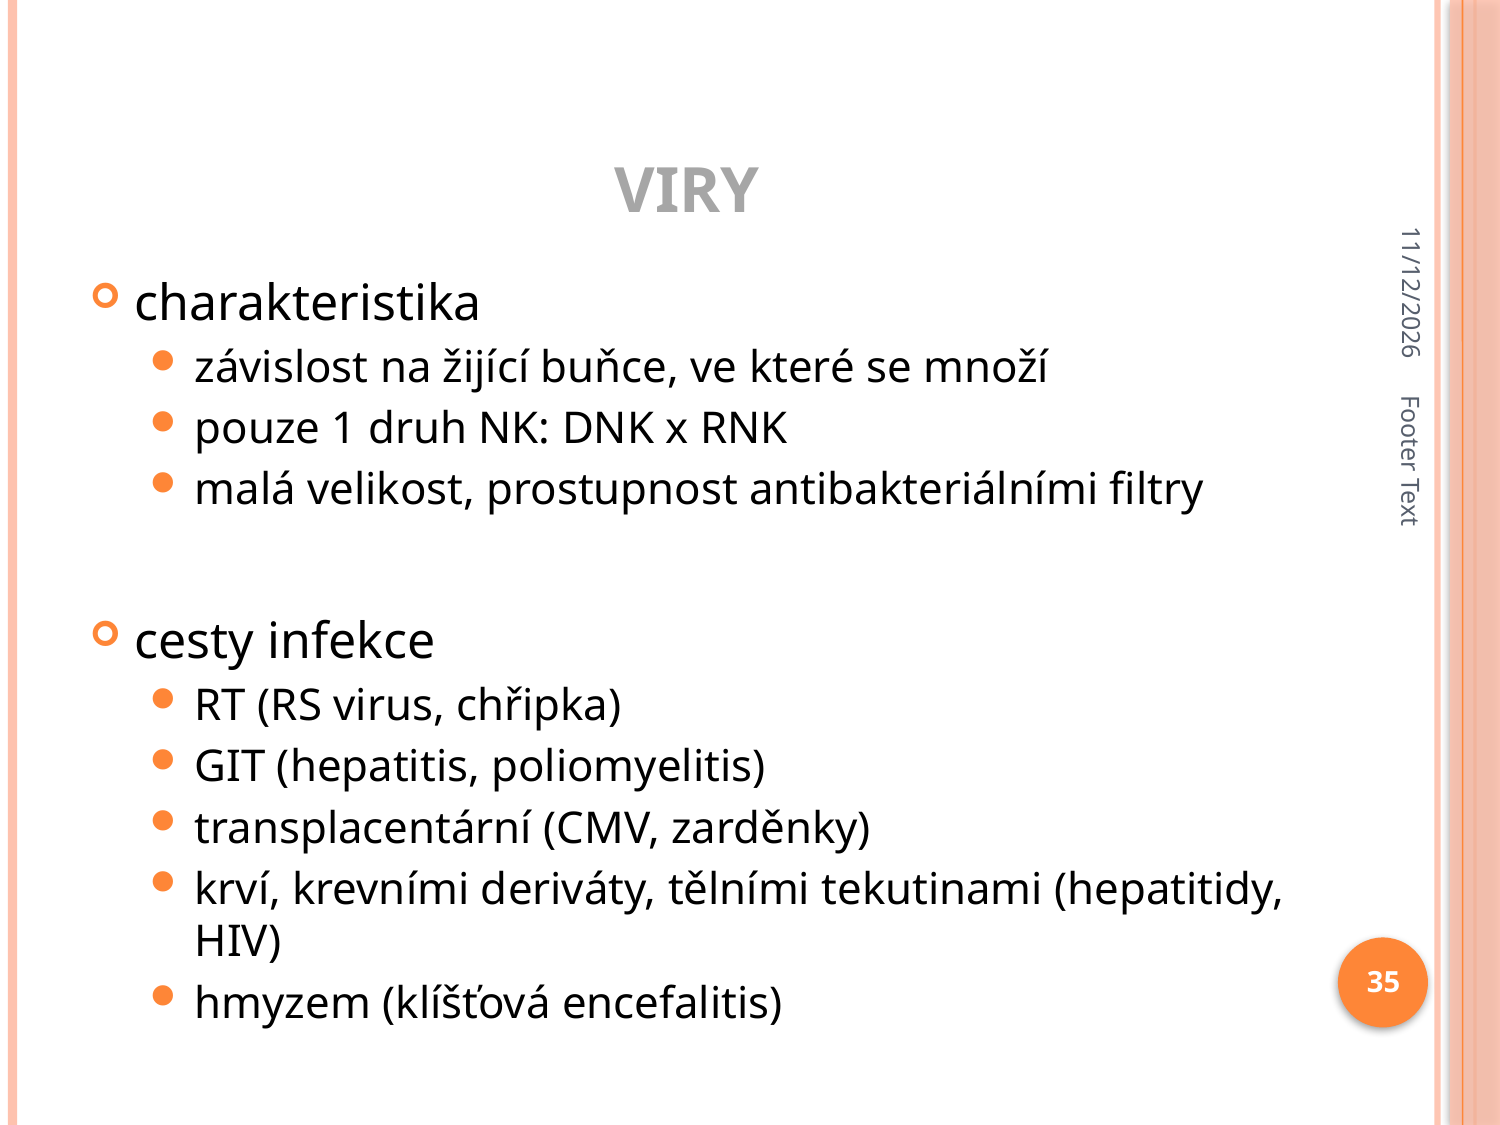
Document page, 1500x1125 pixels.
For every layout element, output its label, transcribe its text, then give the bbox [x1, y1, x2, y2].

slide_number 35 [1333, 940, 1434, 1027]
footer Footer Text [1379, 380, 1440, 906]
title VIRY [75, 45, 1300, 233]
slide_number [1378, 43, 1442, 374]
list charakteristika závislost na žijící buňce, ve které se množí pouze 1 druh NK: DNK x RNK malá velikost, prostupnost antibakteriálními filtry cesty infekce RT (RS virus, chřipka) GIT (hepatitis, poliomyelitis) transplacentární (CMV, zarděnky) krví, krevními deriváty, tělními tekutinami (hepatitidy, HIV) hmyzem (klíšťová encefalitis) [75, 262, 1300, 1062]
